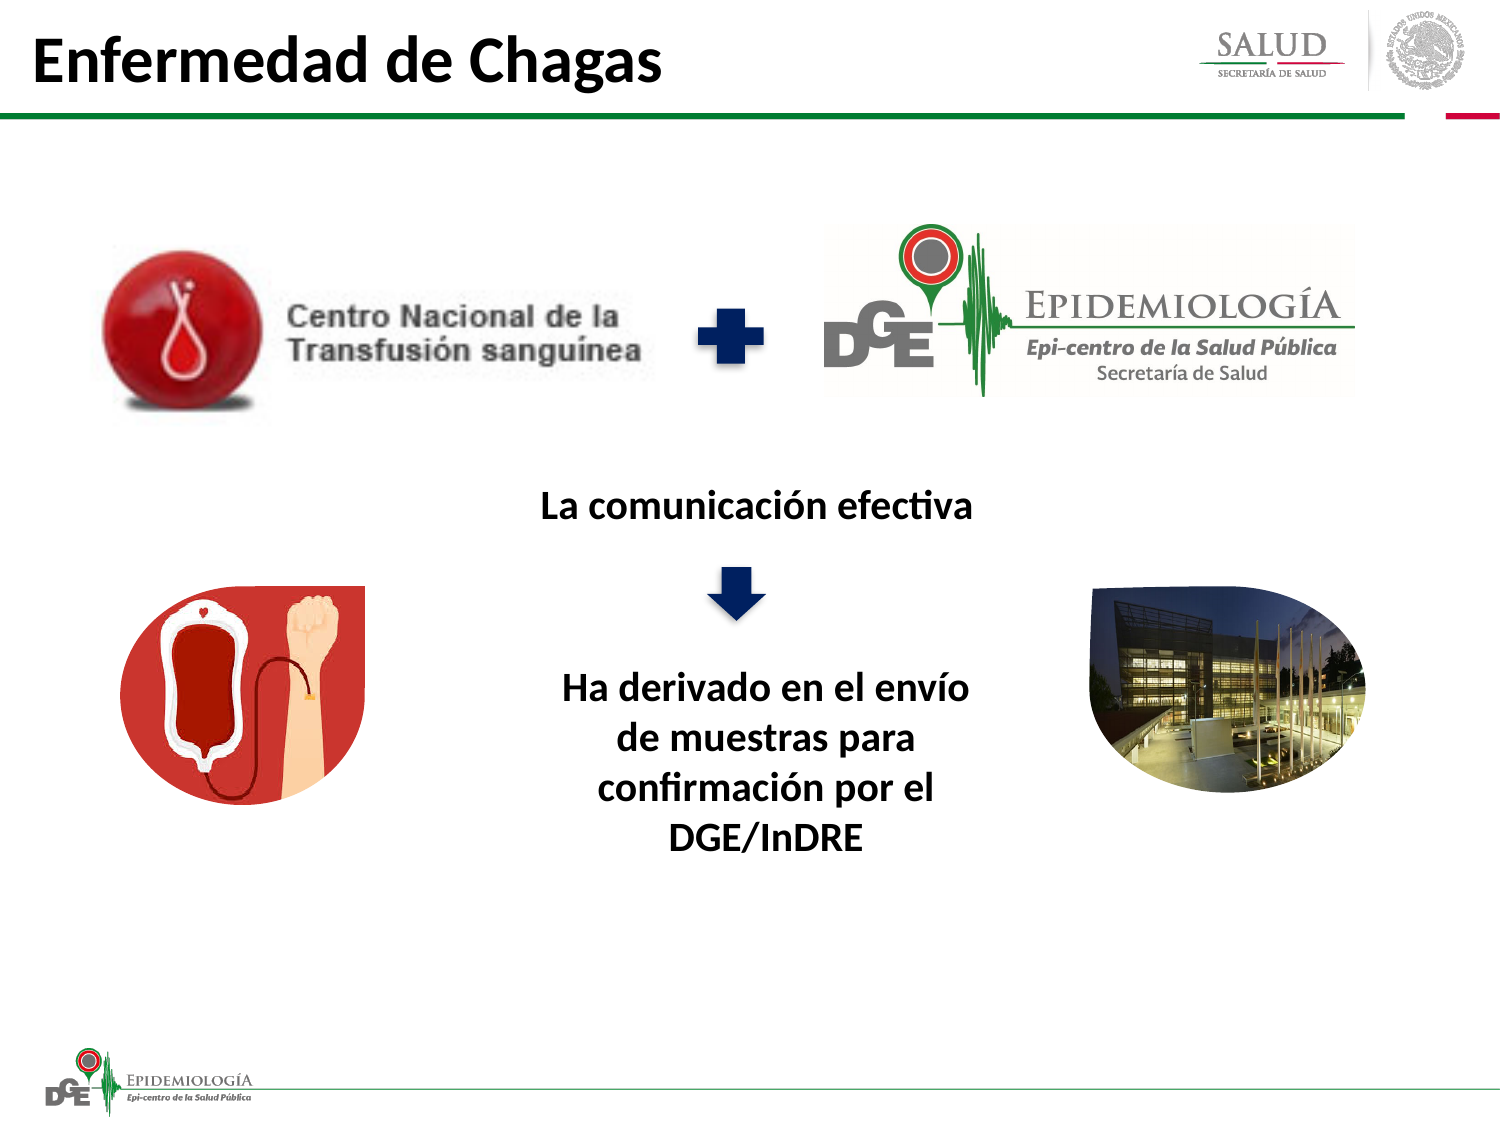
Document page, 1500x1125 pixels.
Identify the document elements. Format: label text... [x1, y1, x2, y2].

picture [0, 10, 1500, 1117]
text_box Enfermedad de Chagas [17, 27, 1077, 85]
text_box [697, 308, 764, 364]
text_box Ha derivado en el envío de muestras para confirmación por el DGE/InDRE [528, 652, 1004, 868]
text_box La comunicación efectiva [525, 470, 1002, 536]
text_box [706, 566, 767, 622]
